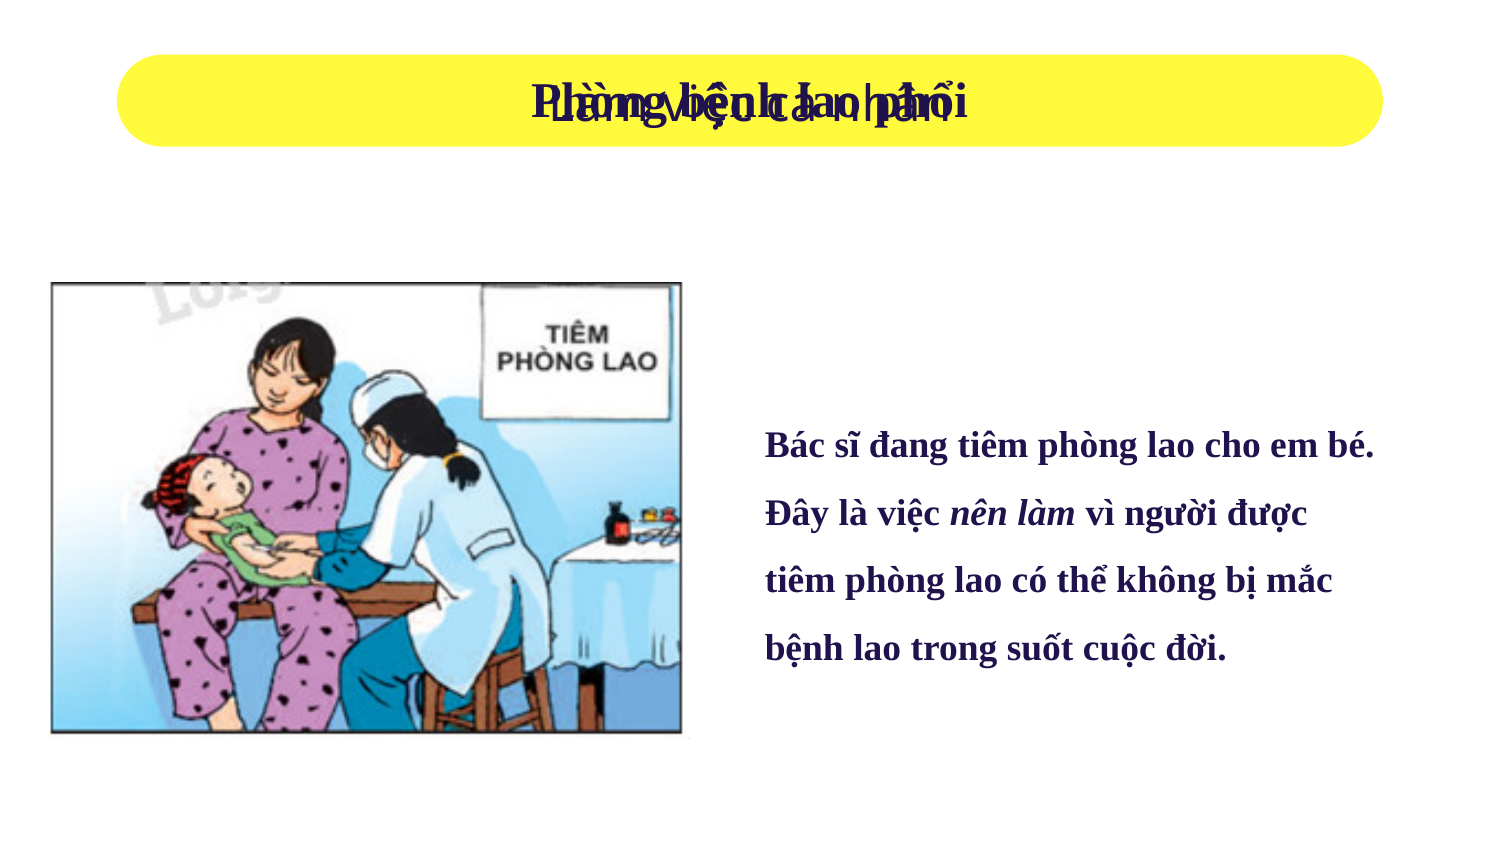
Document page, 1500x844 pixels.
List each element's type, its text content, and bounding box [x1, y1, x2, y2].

picture [47, 282, 691, 740]
title Làm việc cá nhân [234, 56, 1266, 147]
text_box Bác sĩ đang tiêm phòng lao cho em bé. Đây là việc nên làm vì người được tiêm phòng lao có thể không bị mắc bệnh lao trong suốt cuộc đời. [750, 390, 1400, 676]
text_box Phòng bệnh lao phổi [298, 60, 1202, 136]
